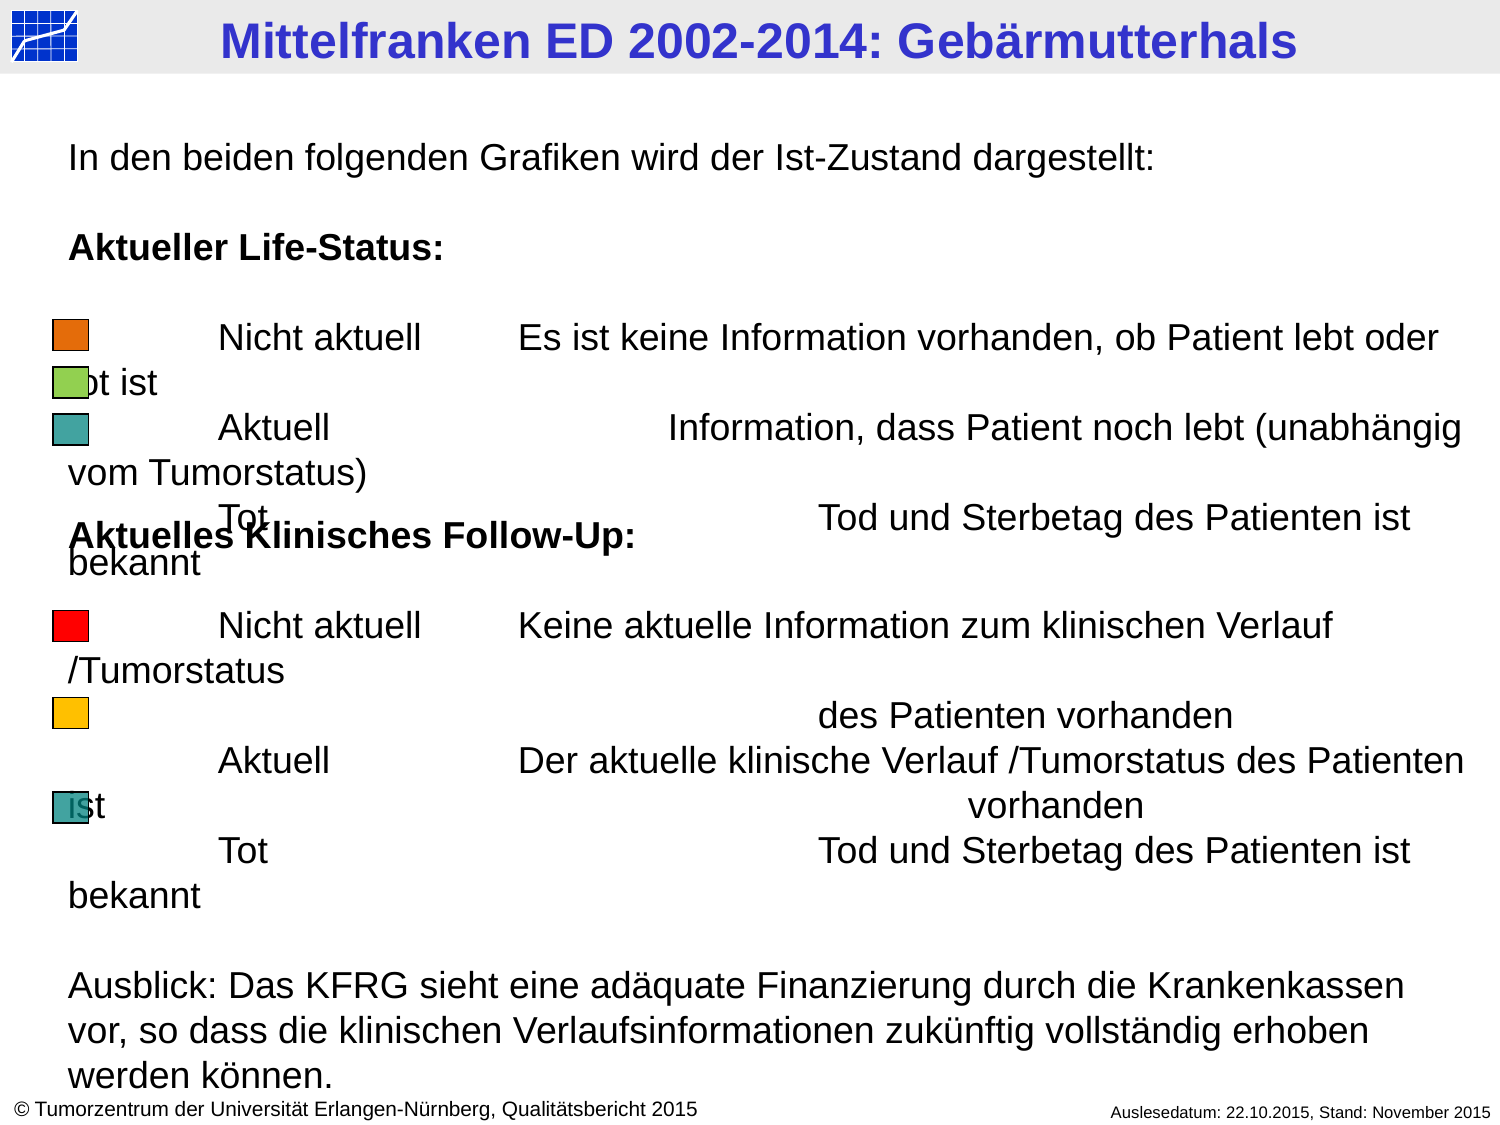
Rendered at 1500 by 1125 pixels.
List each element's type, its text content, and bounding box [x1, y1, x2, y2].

text_box [53, 319, 89, 351]
text_box [53, 414, 89, 445]
text_box In den beiden folgenden Grafiken wird der Ist-Zustand dargestellt: Aktueller Life-Status: Nicht aktuell Es ist keine Information vorhanden, ob Patient lebt oder tot ist Aktuell Information, dass Patient noch lebt (unabhängig vom Tumorstatus) Tot Tod und Sterbetag des Patienten ist bekannt [53, 125, 1500, 591]
text_box [53, 366, 89, 398]
text_box Aktuelles Klinisches Follow-Up: Nicht aktuell Keine aktuelle Information zum klinischen Verlauf /Tumorstatus des Patienten vorhanden Aktuell Der aktuelle klinische Verlauf /Tumorstatus des Patienten ist vorhanden Tot Tod und Sterbetag des Patienten ist bekannt Ausblick: Das KFRG sieht eine adäquate Finanzierung durch die Krankenkassen vor, so dass die klinischen Verlaufsinformationen zukünftig vollständig erhoben werden können. [53, 504, 1483, 1125]
text_box [53, 697, 89, 729]
text_box [53, 792, 89, 823]
text_box [53, 610, 89, 642]
